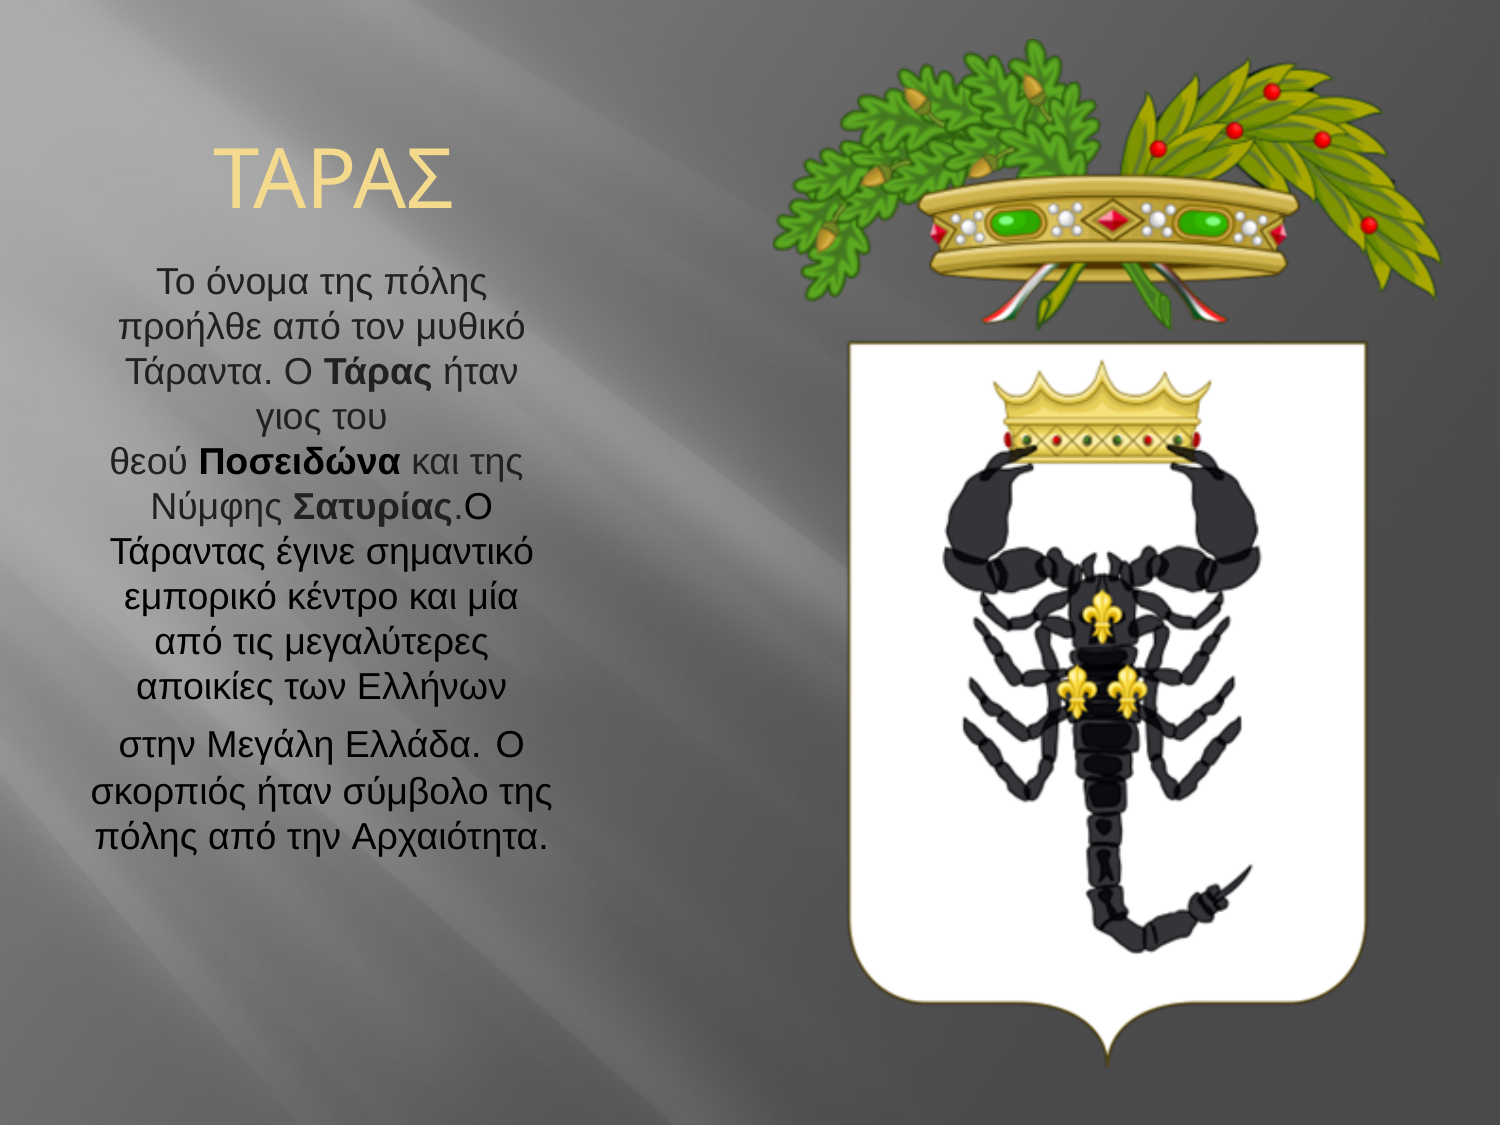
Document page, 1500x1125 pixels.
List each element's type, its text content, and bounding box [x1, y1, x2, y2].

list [773, 39, 1442, 1067]
list Το όνομα της πόλης προήλθε από τον μυθικό Τάραντα. Ο Τάρας ήταν γιος του θεού Ποσειδώνα και της Νύμφης Σατυρίας.Ο Τάραντας έγινε σημαντικό εμπορικό κέντρο και μία από τις μεγαλύτερες αποικίες των Ελλήνων στην Μεγάλη Ελλάδα. Ο σκορπιός ήταν σύμβολο της πόλης από την Αρχαιότητα. [75, 249, 569, 1005]
title ΤΑΡΑΣ [70, 46, 598, 234]
